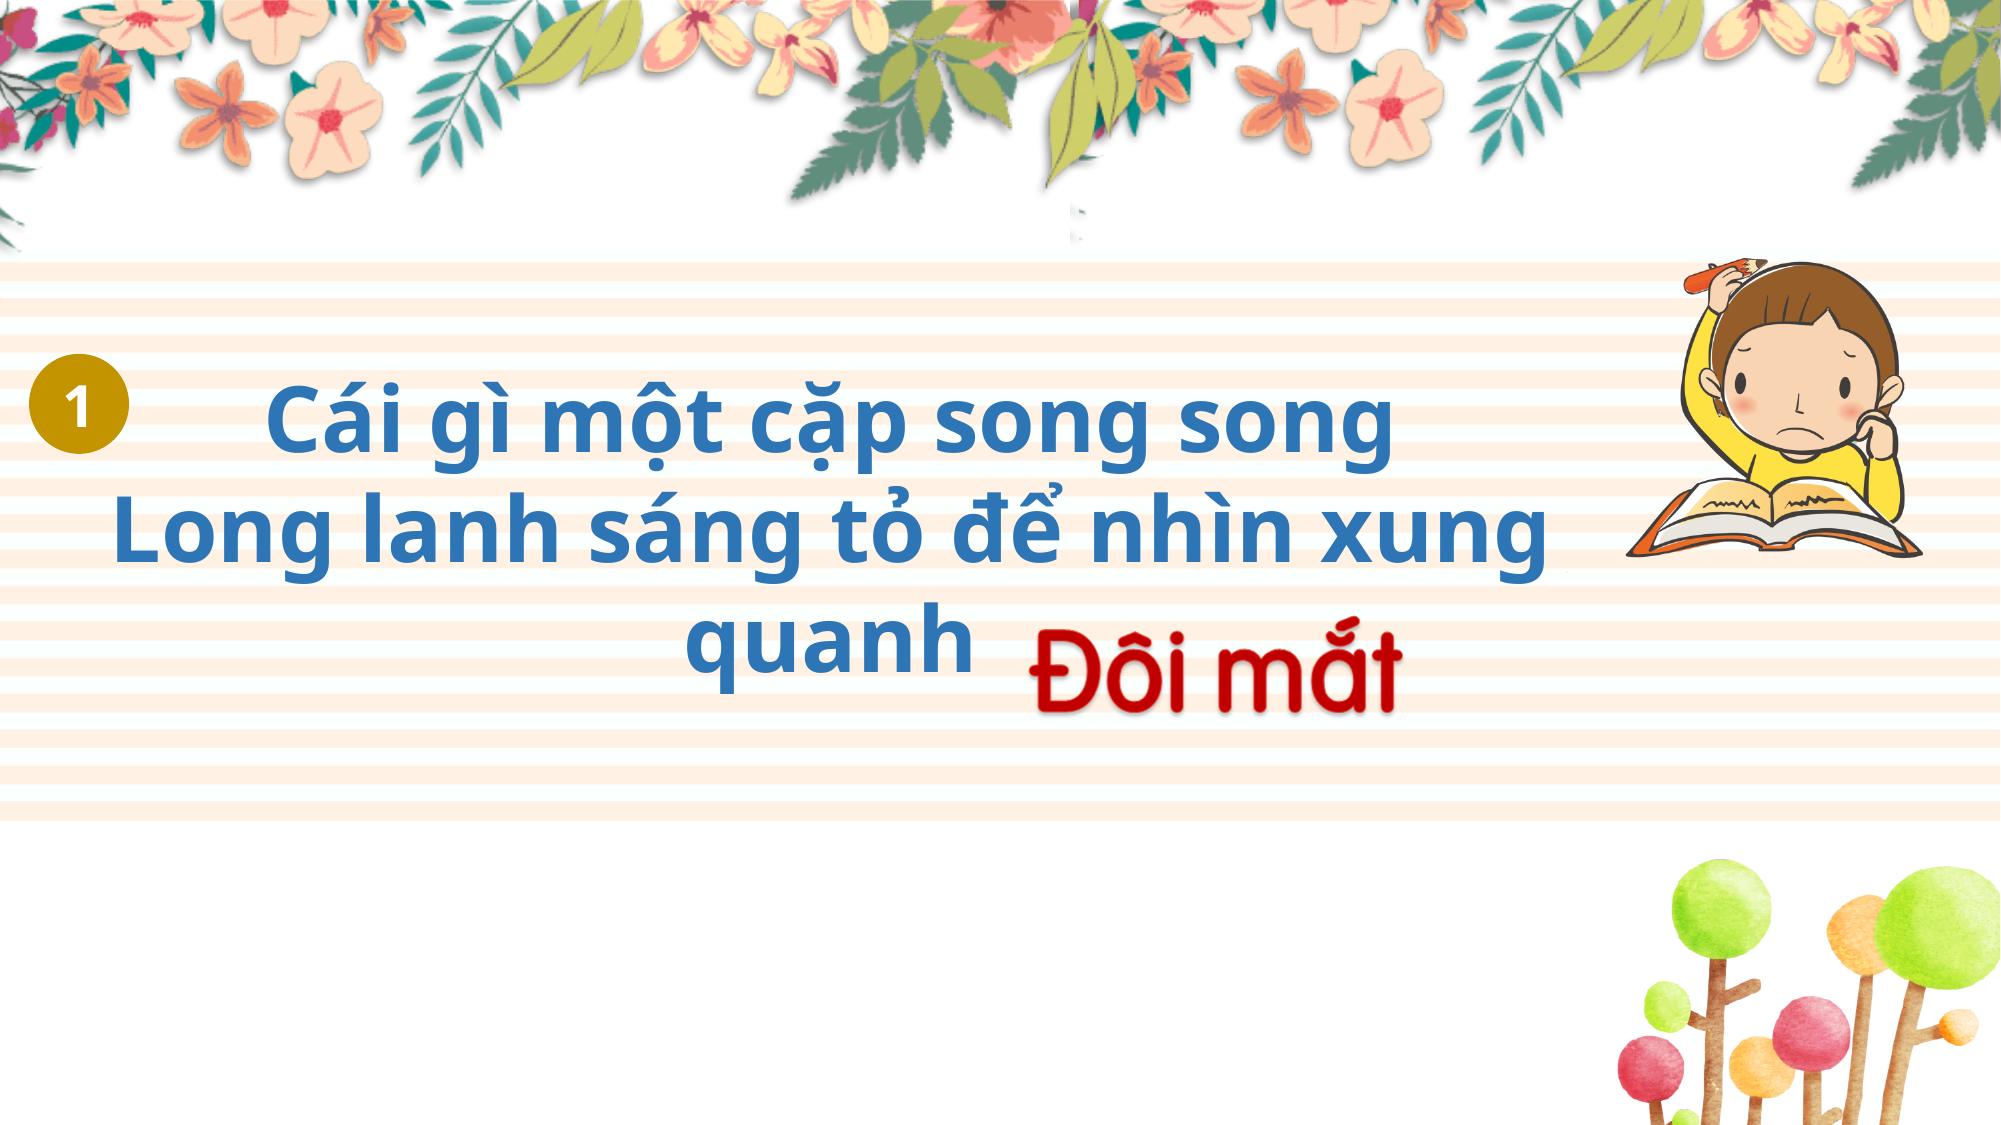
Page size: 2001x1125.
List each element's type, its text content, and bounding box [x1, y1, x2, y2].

text_box Cái gì một cặp song song Long lanh sáng tỏ để nhìn xung quanh [29, 353, 1633, 699]
picture [0, 0, 2001, 1125]
text_box 1 [27, 352, 131, 456]
